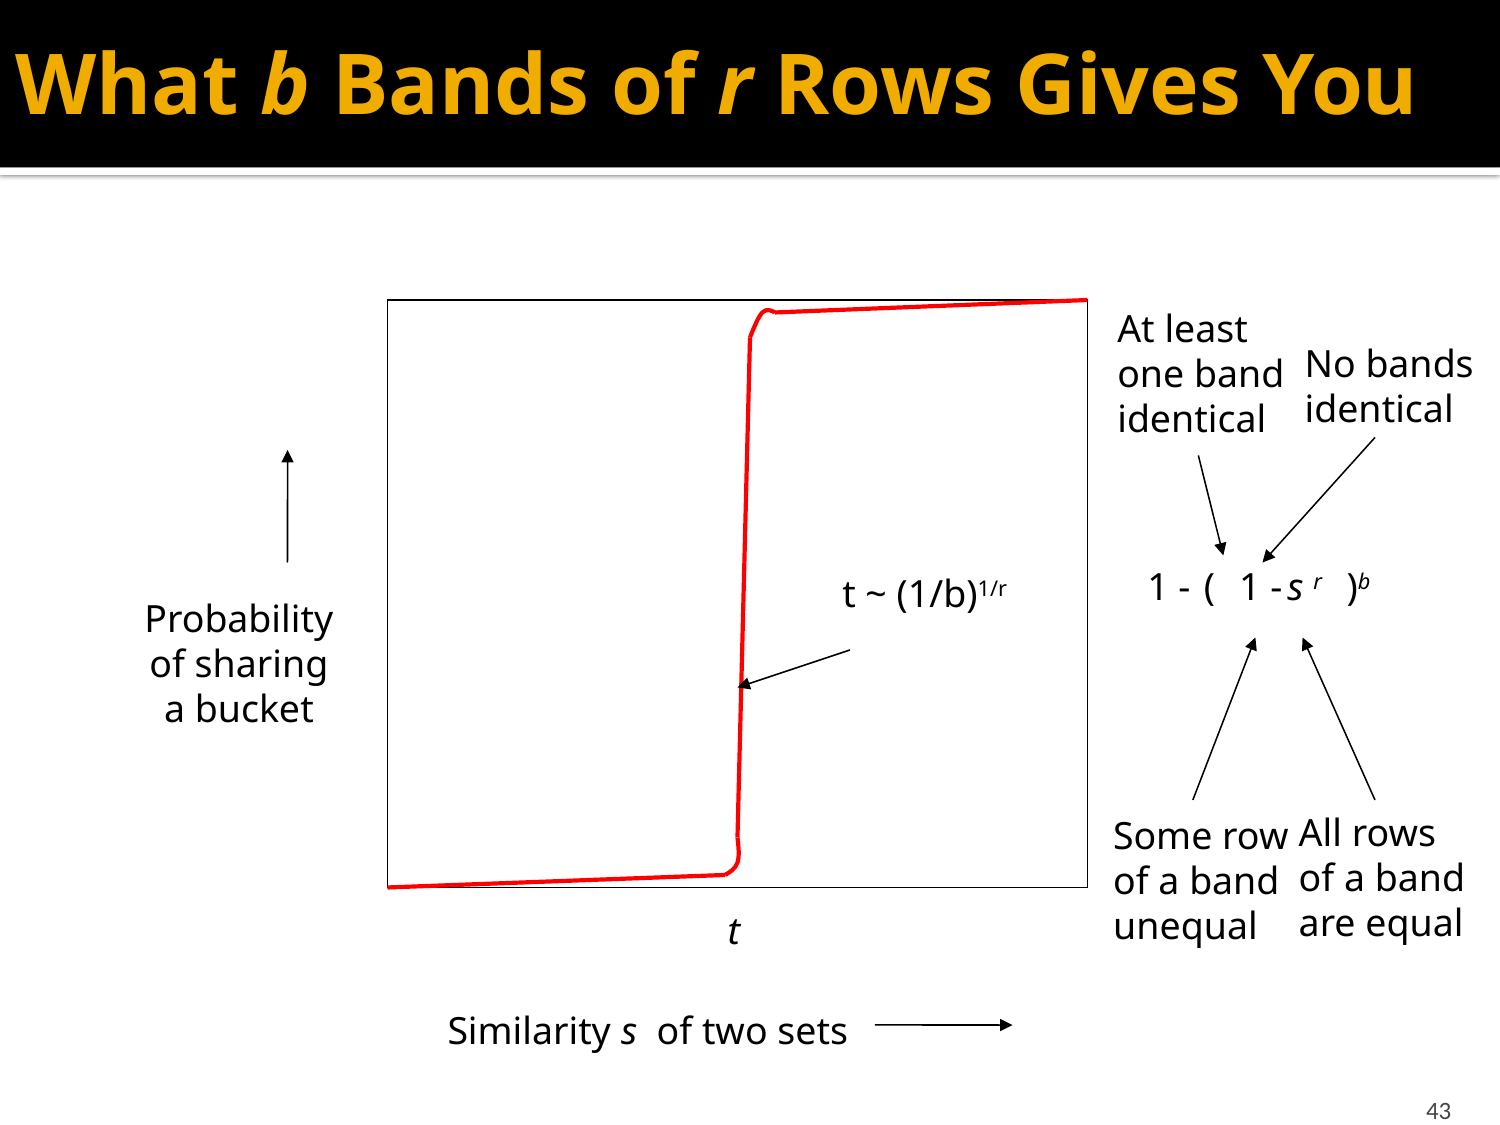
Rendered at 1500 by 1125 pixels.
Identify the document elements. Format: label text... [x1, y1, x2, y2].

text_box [1108, 298, 1294, 631]
text_box [874, 1018, 1013, 1032]
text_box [1310, 638, 1476, 953]
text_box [1184, 287, 1483, 631]
text_box Probability of sharing a bucket [129, 587, 349, 738]
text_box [1102, 629, 1307, 956]
text_box Similarity s of two sets [432, 999, 864, 1060]
text_box [750, 310, 775, 338]
slide_number 43 [1345, 1080, 1467, 1125]
title What b Bands of r Rows Gives You [0, 0, 1500, 175]
text_box [281, 450, 294, 563]
text_box [387, 299, 1088, 888]
text_box t [712, 899, 755, 960]
text_box [725, 838, 739, 876]
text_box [737, 562, 1068, 688]
